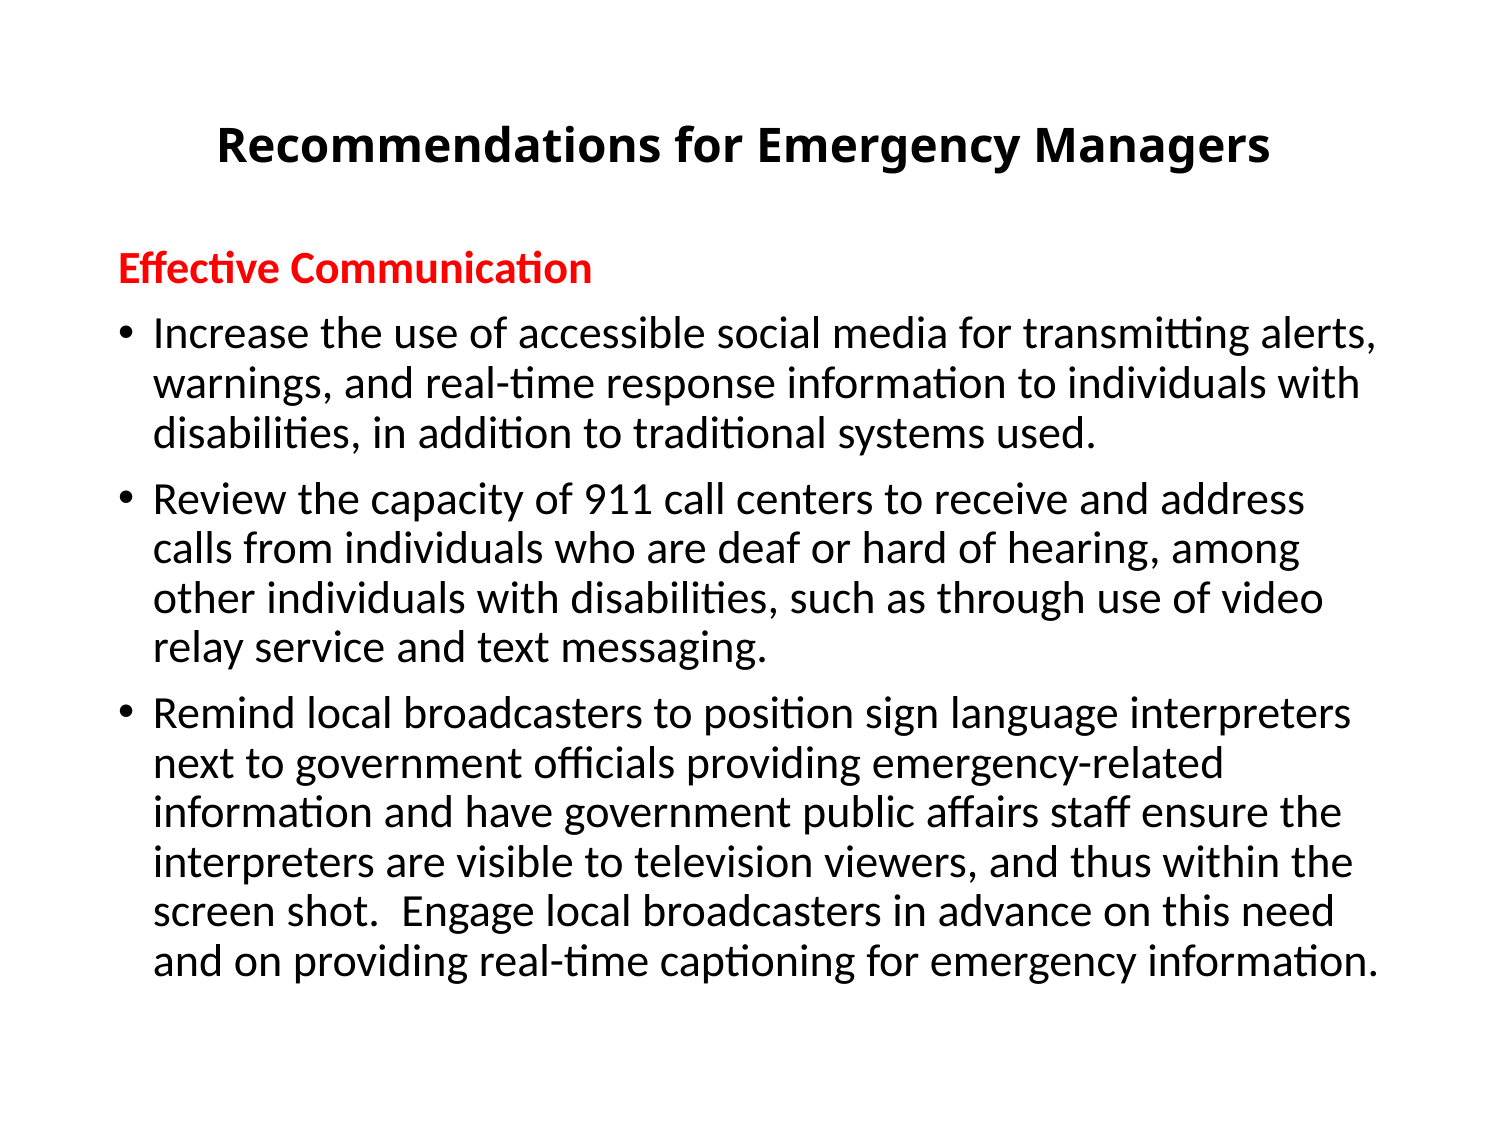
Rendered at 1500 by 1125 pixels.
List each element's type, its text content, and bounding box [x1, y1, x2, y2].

list Effective Communication Increase the use of accessible social media for transmitting alerts, warnings, and real-time response information to individuals with disabilities, in addition to traditional systems used. Review the capacity of 911 call centers to receive and address calls from individuals who are deaf or hard of hearing, among other individuals with disabilities, such as through use of video relay service and text messaging. Remind local broadcasters to position sign language interpreters next to government officials providing emergency-related information and have government public affairs staff ensure the interpreters are visible to television viewers, and thus within the screen shot. Engage local broadcasters in advance on this need and on providing real-time captioning for emergency information. [103, 235, 1397, 1014]
title Recommendations for Emergency Managers [103, 59, 1397, 235]
